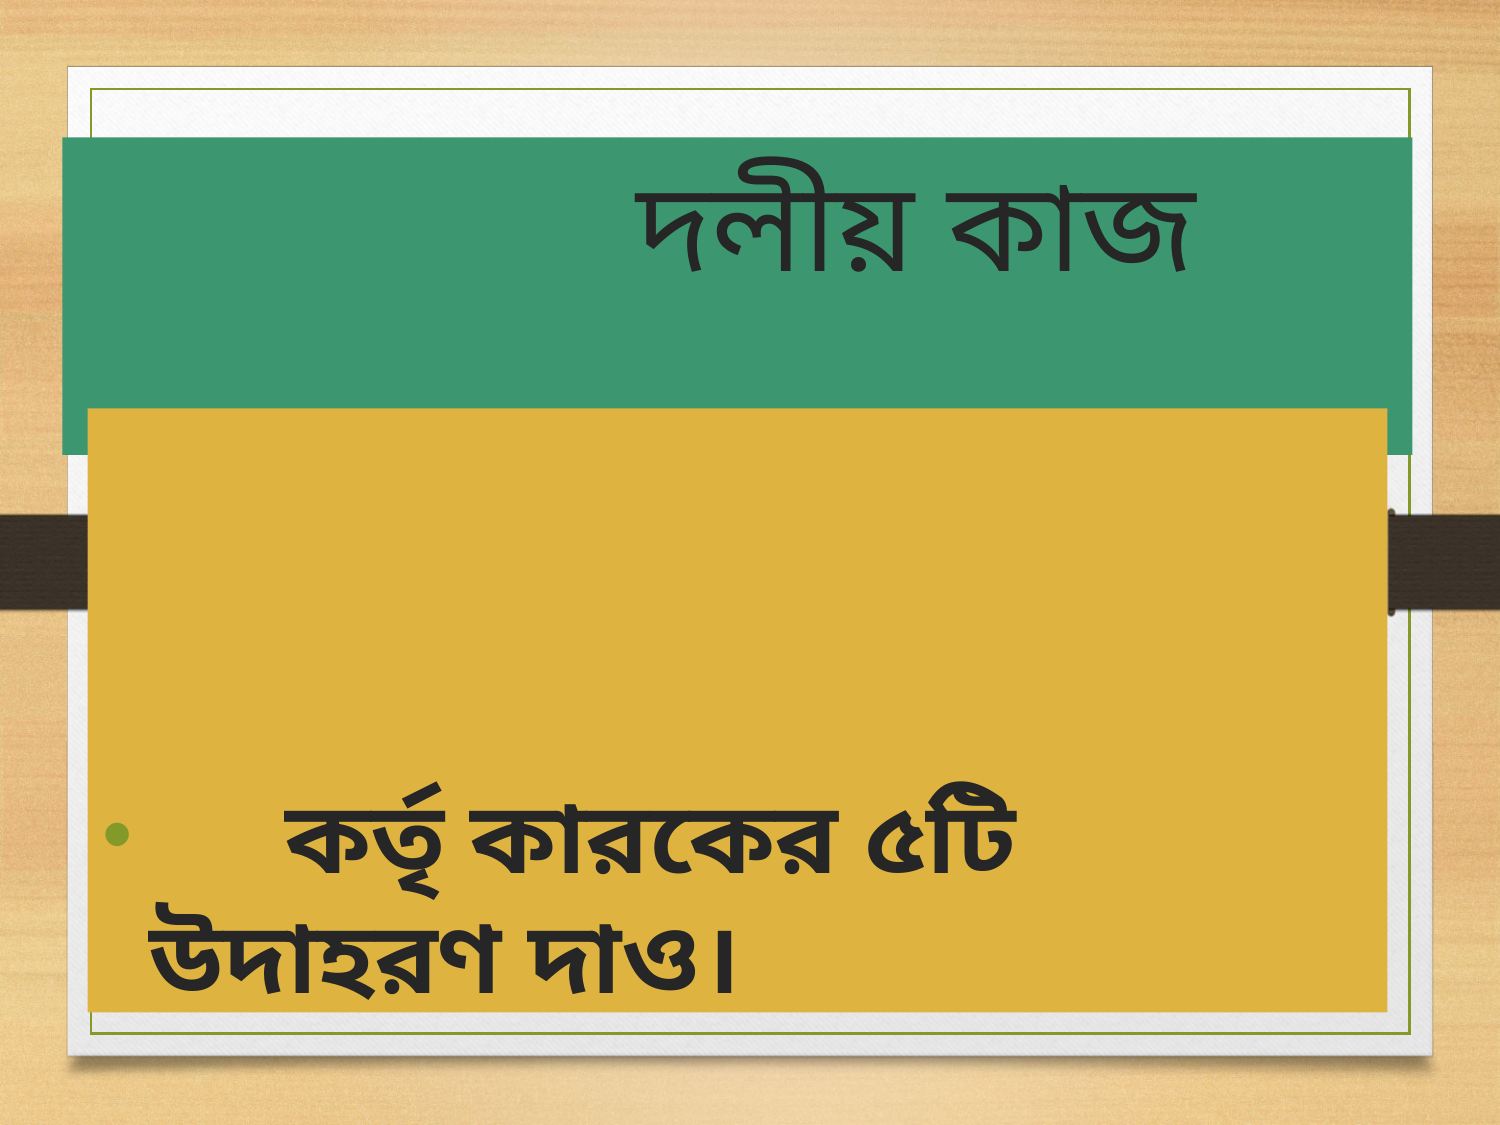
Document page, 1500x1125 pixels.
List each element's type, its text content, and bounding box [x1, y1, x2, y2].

title দলীয় কাজ [62, 137, 1413, 455]
picture [0, 0, 1500, 1125]
list কর্তৃ কারকের ৫টি উদাহরণ দাও। [87, 408, 1388, 1013]
